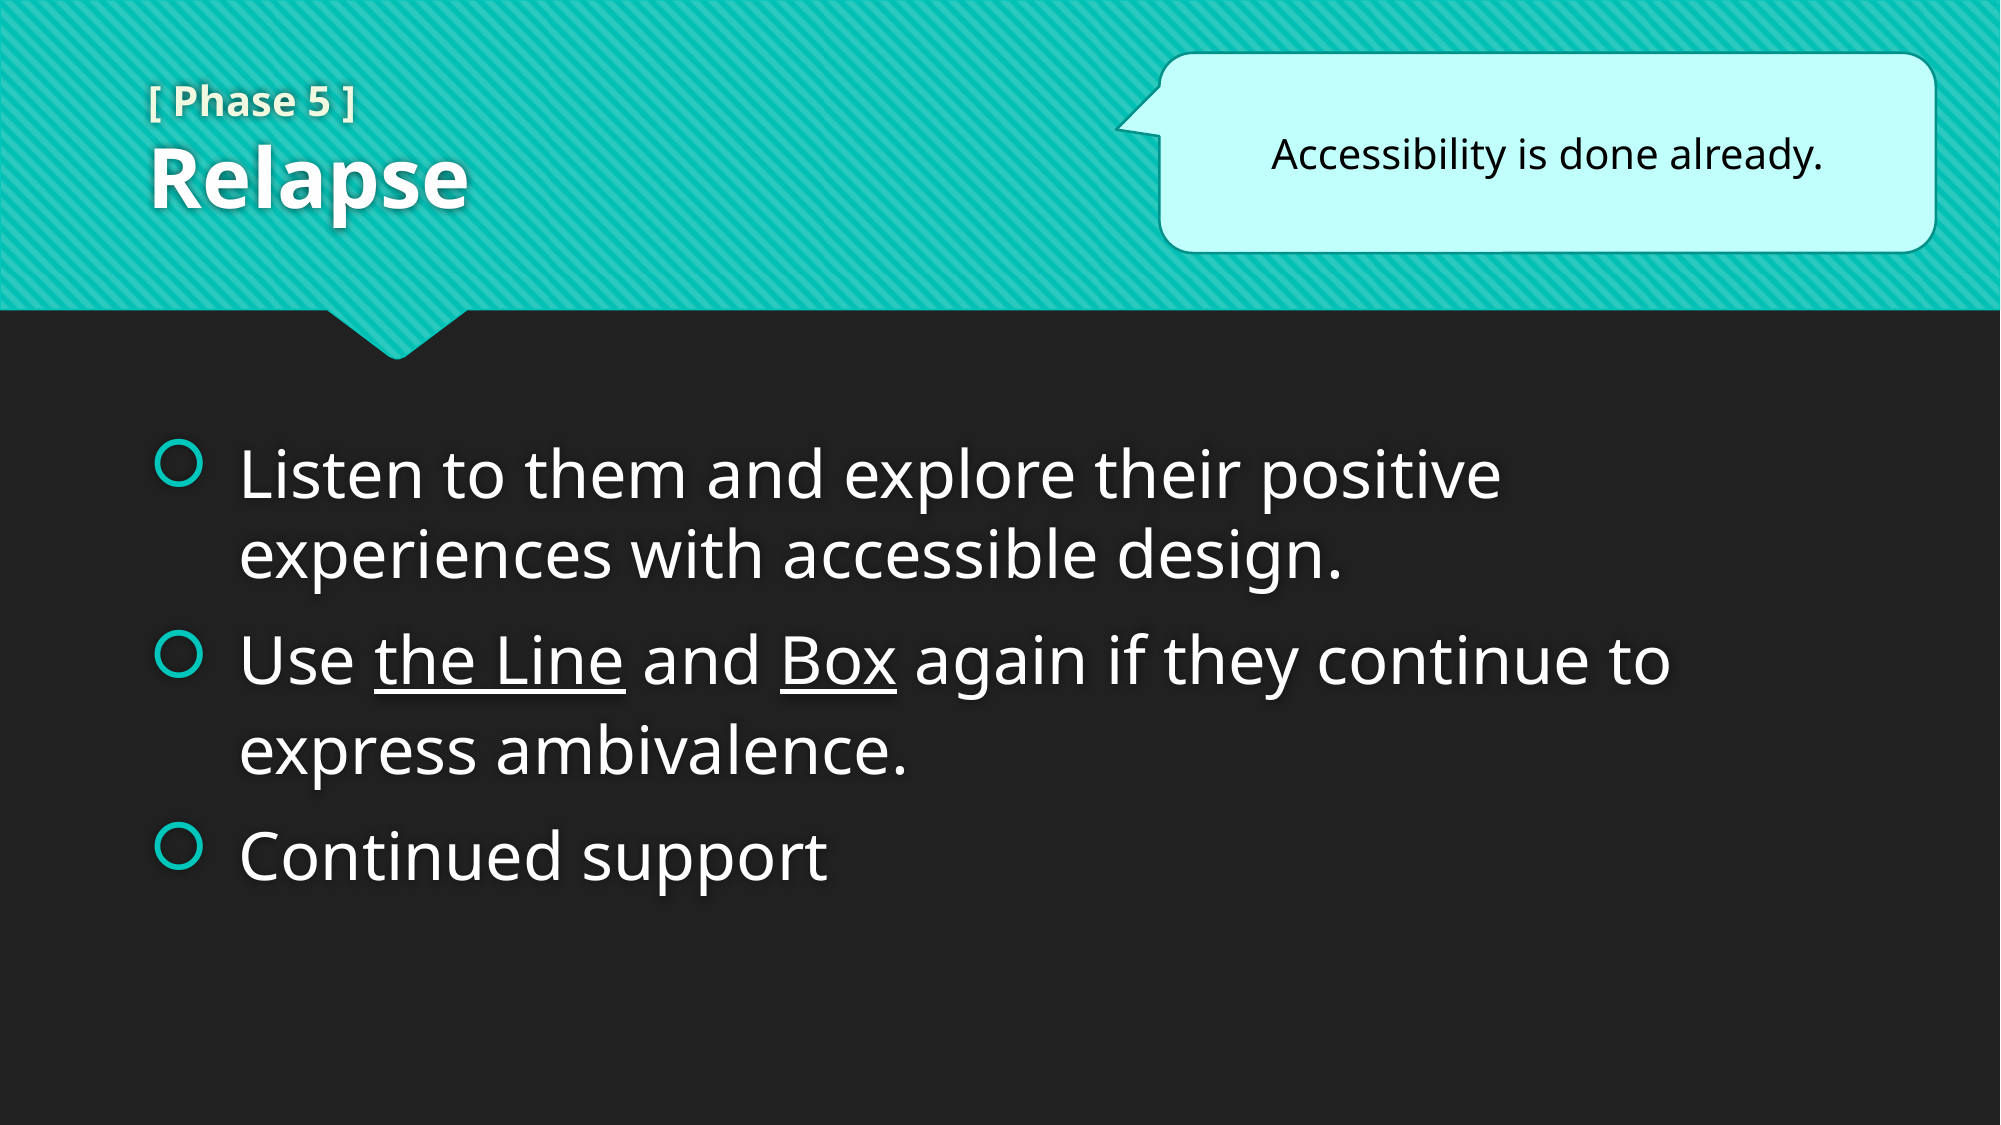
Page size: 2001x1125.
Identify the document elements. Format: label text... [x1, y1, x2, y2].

list Listen to them and explore their positive experiences with accessible design. Use the Line and Box again if they continue to express ambivalence. Continued support [134, 364, 1866, 962]
title [ Phase 5 ] Relapse [132, 73, 1160, 233]
text_box Accessibility is done already. [1114, 51, 1938, 255]
